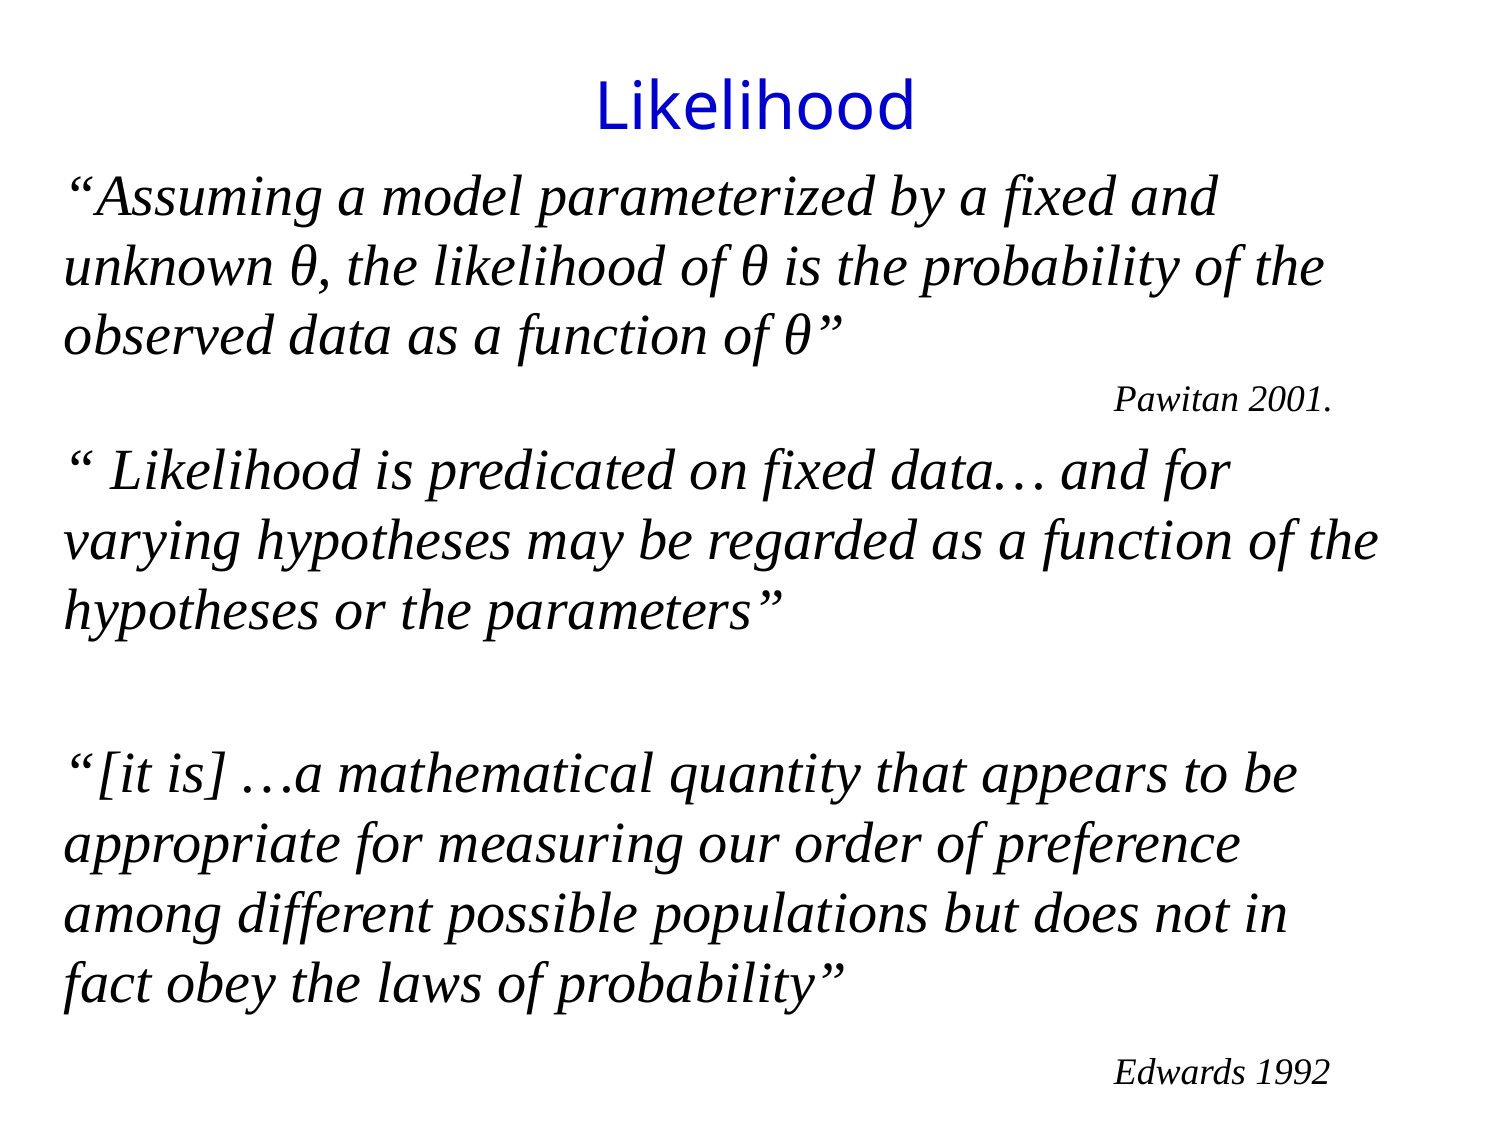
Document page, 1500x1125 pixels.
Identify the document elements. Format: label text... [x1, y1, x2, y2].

title Likelihood [24, 0, 1488, 151]
list “Assuming a model parameterized by a fixed and unknown θ, the likelihood of θ is the probability of the observed data as a function of θ” Pawitan 2001. “ Likelihood is predicated on fixed data… and for varying hypotheses may be regarded as a function of the hypotheses or the parameters” “[it is] …a mathematical quantity that appears to be appropriate for measuring our order of preference among different possible populations but does not in fact obey the laws of probability” Edwards 1992 [49, 149, 1401, 826]
